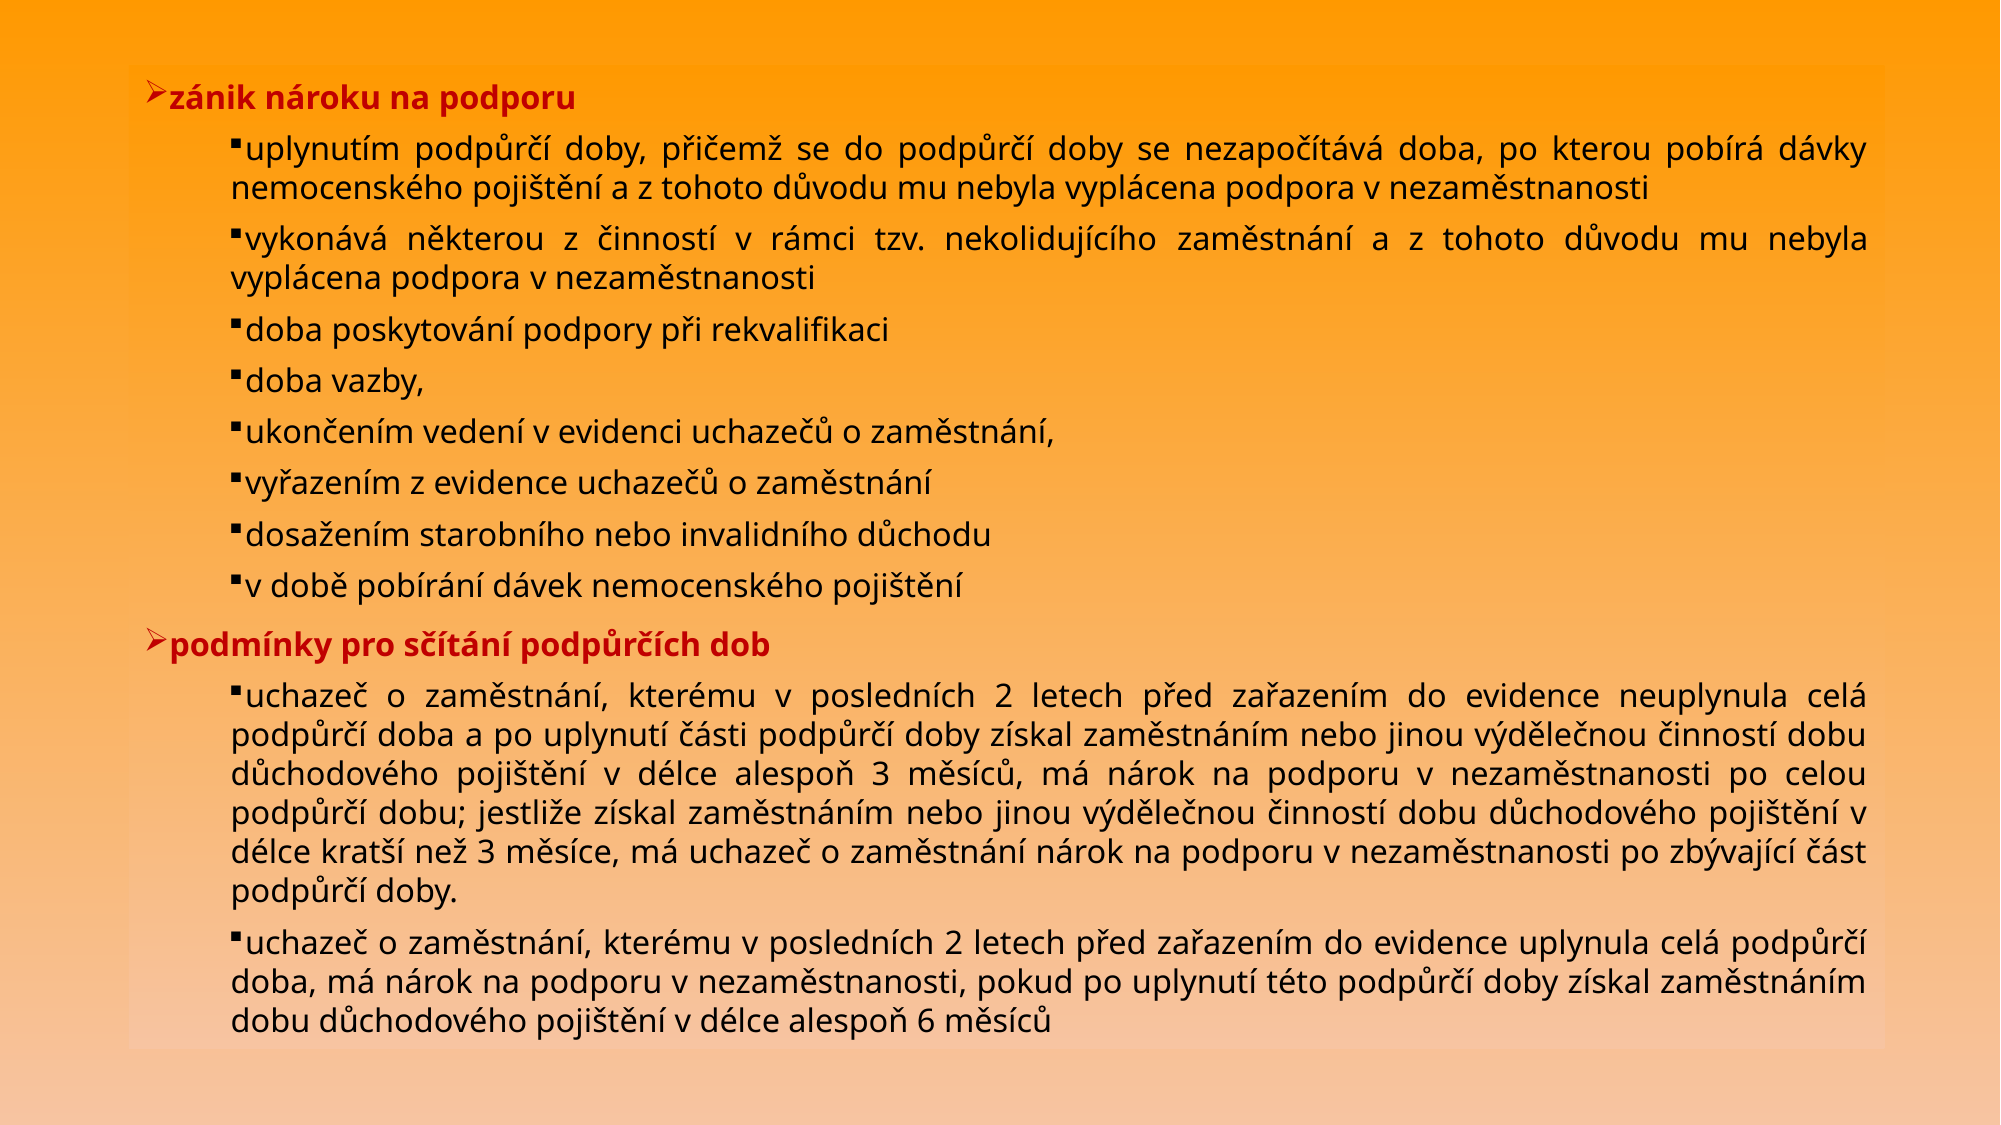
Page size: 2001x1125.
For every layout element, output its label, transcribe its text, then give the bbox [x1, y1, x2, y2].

subtitle zánik nároku na podporu uplynutím podpůrčí doby, přičemž se do podpůrčí doby se nezapočítává doba, po kterou pobírá dávky nemocenského pojištění a z tohoto důvodu mu nebyla vyplácena podpora v nezaměstnanosti vykonává některou z činností v rámci tzv. nekolidujícího zaměstnání a z tohoto důvodu mu nebyla vyplácena podpora v nezaměstnanosti doba poskytování podpory při rekvalifikaci doba vazby, ukončením vedení v evidenci uchazečů o zaměstnání, vyřazením z evidence uchazečů o zaměstnání dosažením starobního nebo invalidního důchodu v době pobírání dávek nemocenského pojištění podmínky pro sčítání podpůrčích dob uchazeč o zaměstnání, kterému v posledních 2 letech před zařazením do evidence neuplynula celá podpůrčí doba a po uplynutí části podpůrčí doby získal zaměstnáním nebo jinou výdělečnou činností dobu důchodového pojištění v délce alespoň 3 měsíců, má nárok na podporu v nezaměstnanosti po celou podpůrčí dobu; jestliže získal zaměstnáním nebo jinou výdělečnou činností dobu důchodového pojištění v délce kratší než 3 měsíce, má uchazeč o zaměstnání nárok na podporu v nezaměstnanosti po zbývající část podpůrčí doby. uchazeč o zaměstnání, kterému v posledních 2 letech před zařazením do evidence uplynula celá podpůrčí doba, má nárok na podporu v nezaměstnanosti, pokud po uplynutí této podpůrčí doby získal zaměstnáním dobu důchodového pojištění v délce alespoň 6 měsíců [128, 65, 1885, 1049]
